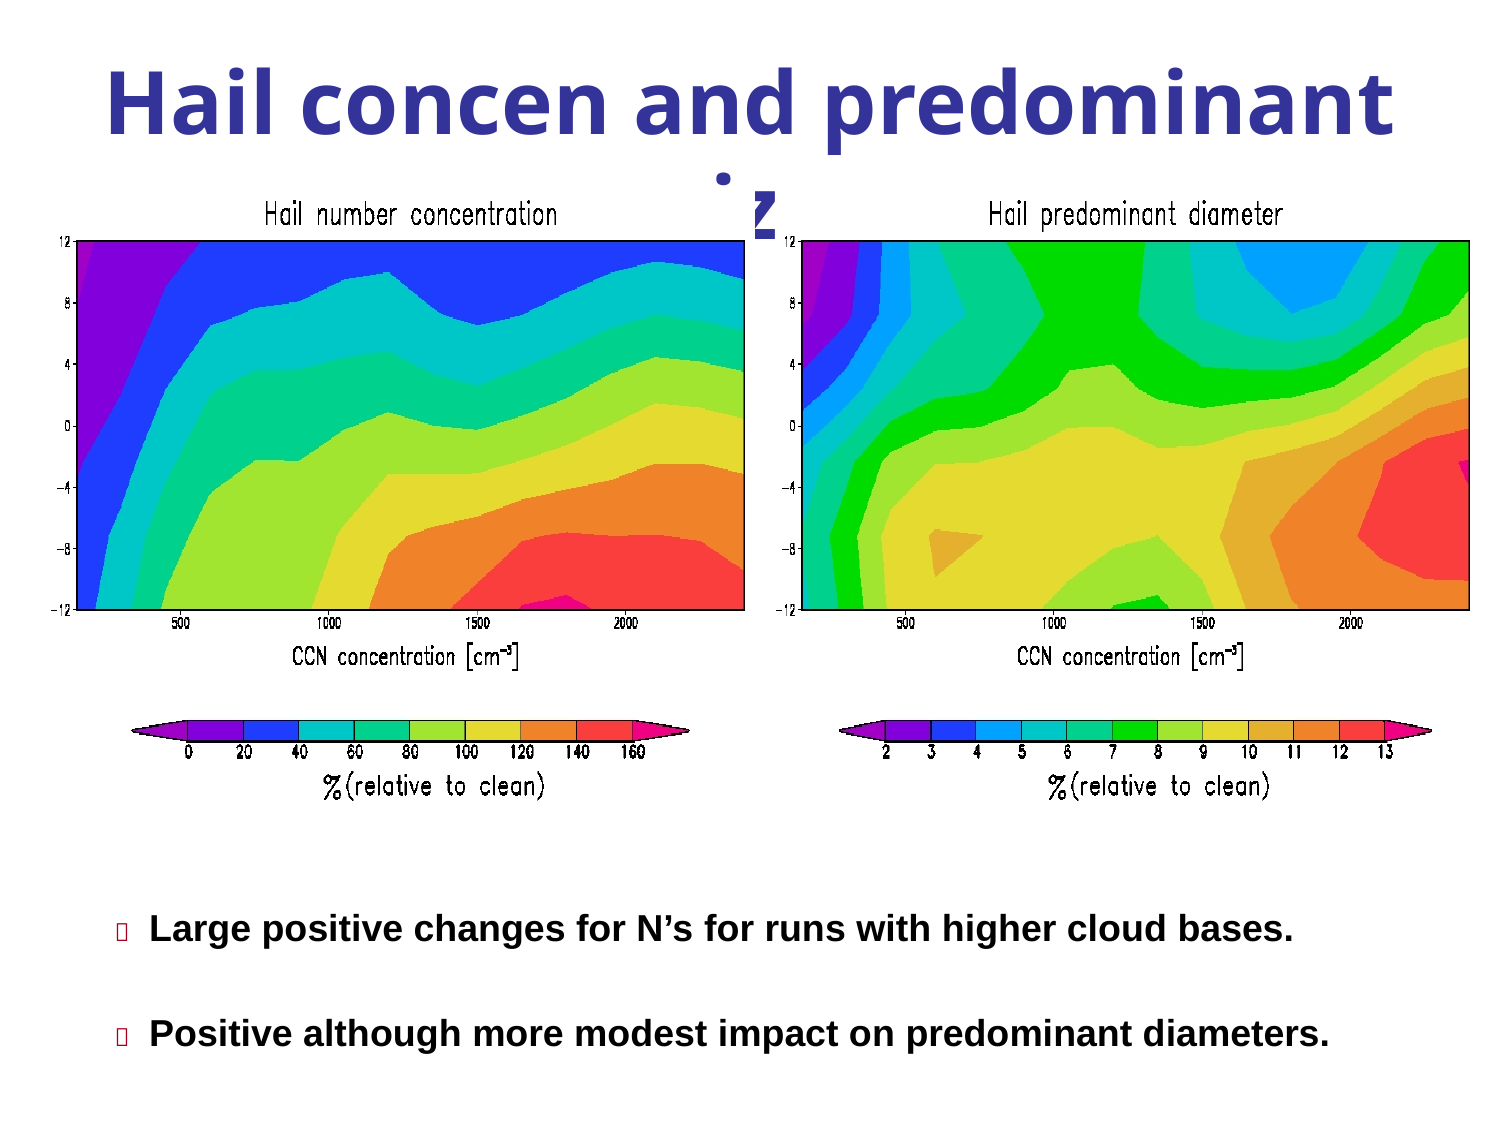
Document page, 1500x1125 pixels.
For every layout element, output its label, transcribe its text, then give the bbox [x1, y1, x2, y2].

text_box Hail concen and predominant size [0, 39, 1500, 265]
picture [49, 187, 756, 863]
picture [774, 187, 1481, 863]
text_box  Large positive changes for N’s for runs with higher cloud bases.  Positive although more modest impact on predominant diameters. [99, 883, 1388, 1109]
